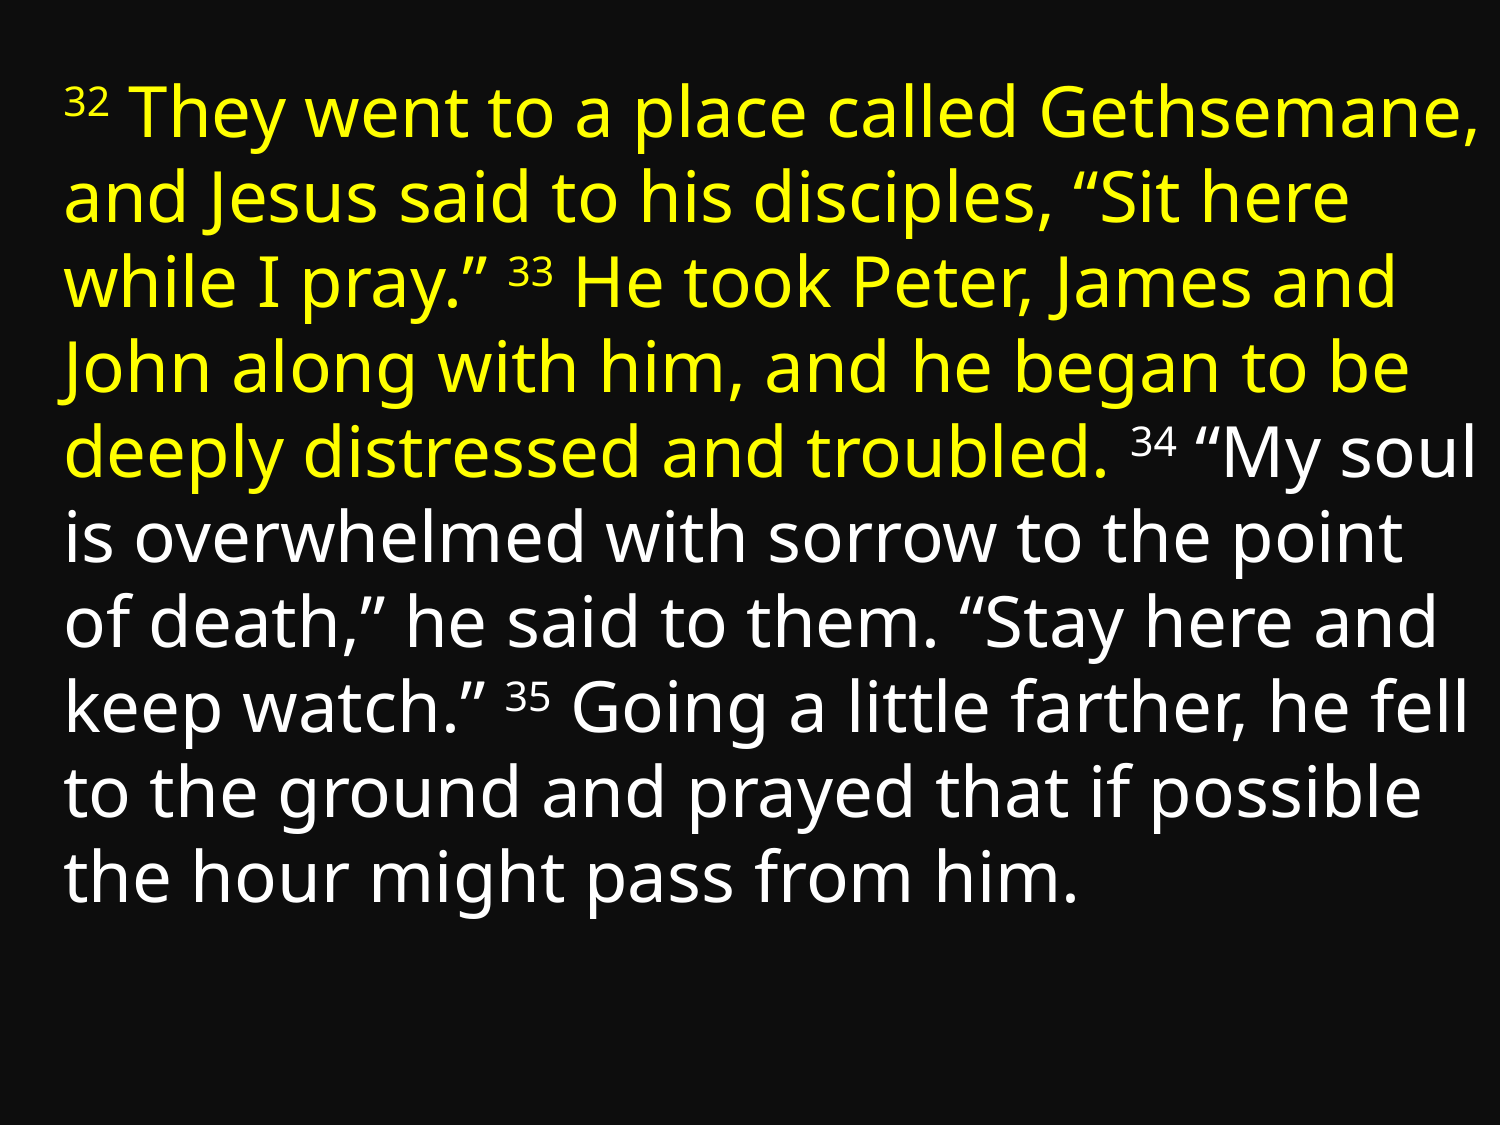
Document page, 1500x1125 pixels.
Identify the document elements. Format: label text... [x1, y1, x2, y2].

text_box 32 They went to a place called Gethsemane, and Jesus said to his disciples, “Sit here while I pray.” 33 He took Peter, James and John along with him, and he began to be deeply distressed and troubled. 34 “My soul is overwhelmed with sorrow to the point of death,” he said to them. “Stay here and keep watch.” 35 Going a little farther, he fell to the ground and prayed that if possible the hour might pass from him. [48, 59, 1500, 924]
